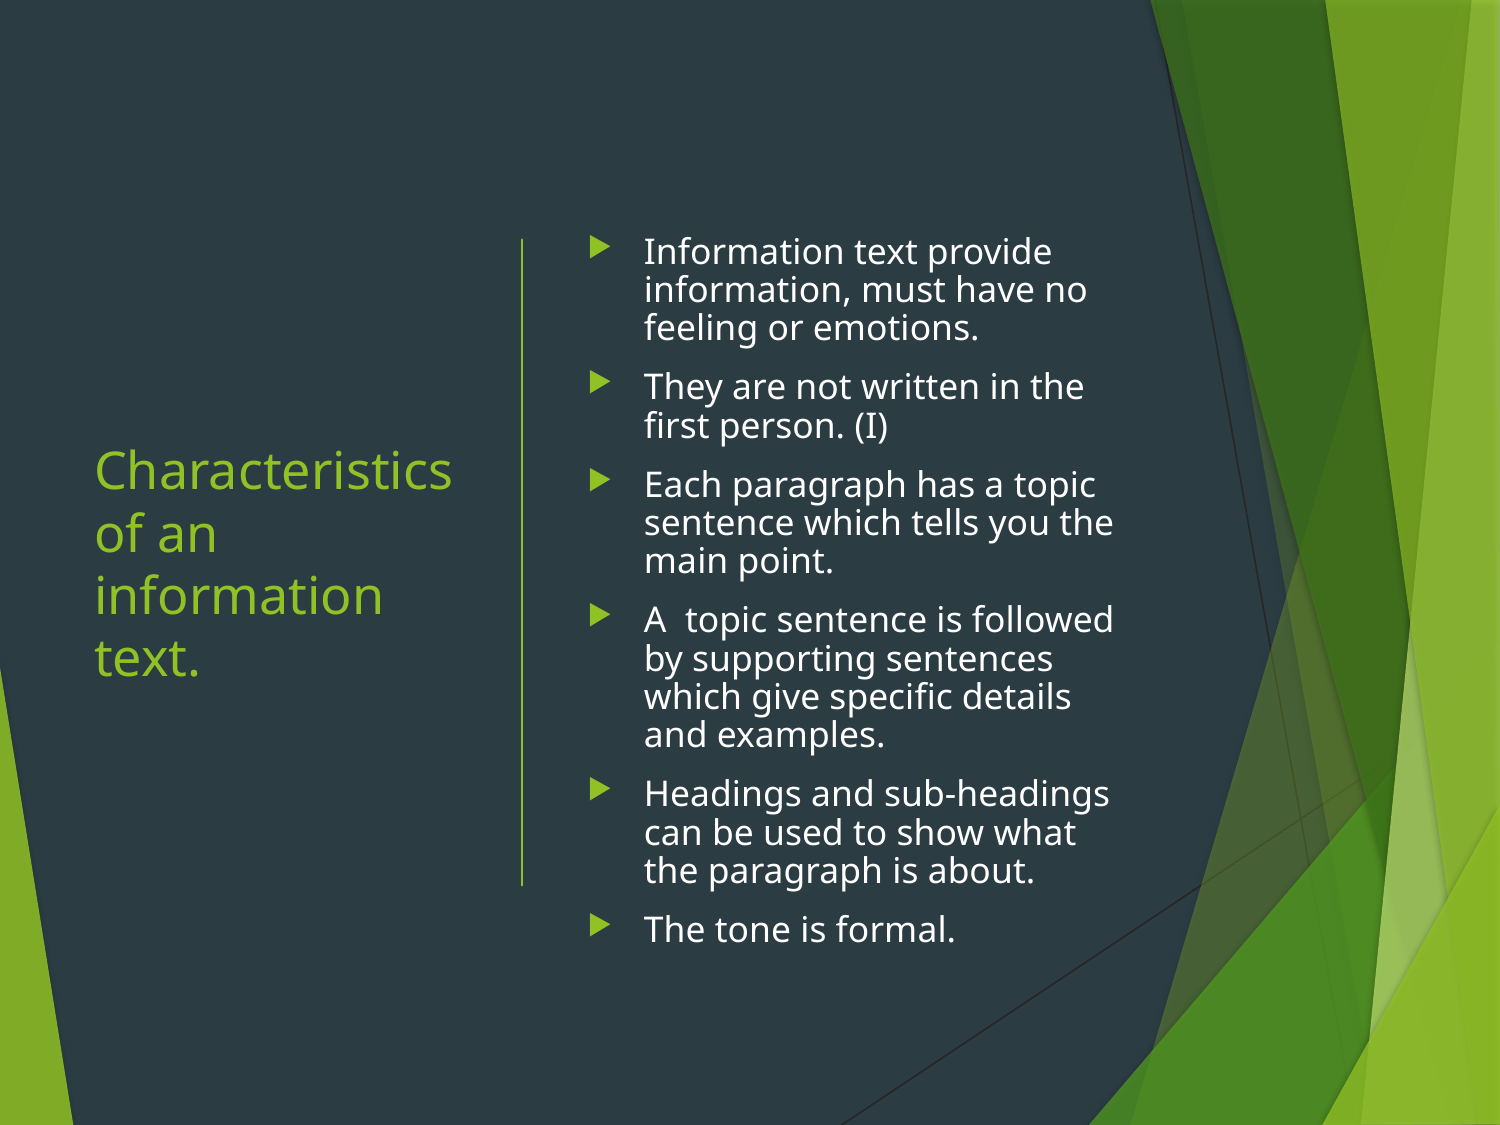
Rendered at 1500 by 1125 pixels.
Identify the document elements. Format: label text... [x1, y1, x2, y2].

title Characteristics of an information text. [79, 133, 494, 991]
list Information text provide information, must have no feeling or emotions. They are not written in the first person. (I) Each paragraph has a topic sentence which tells you the main point. A topic sentence is followed by supporting sentences which give specific details and examples. Headings and sub-headings can be used to show what the paragraph is about. The tone is formal. [572, 133, 1141, 991]
